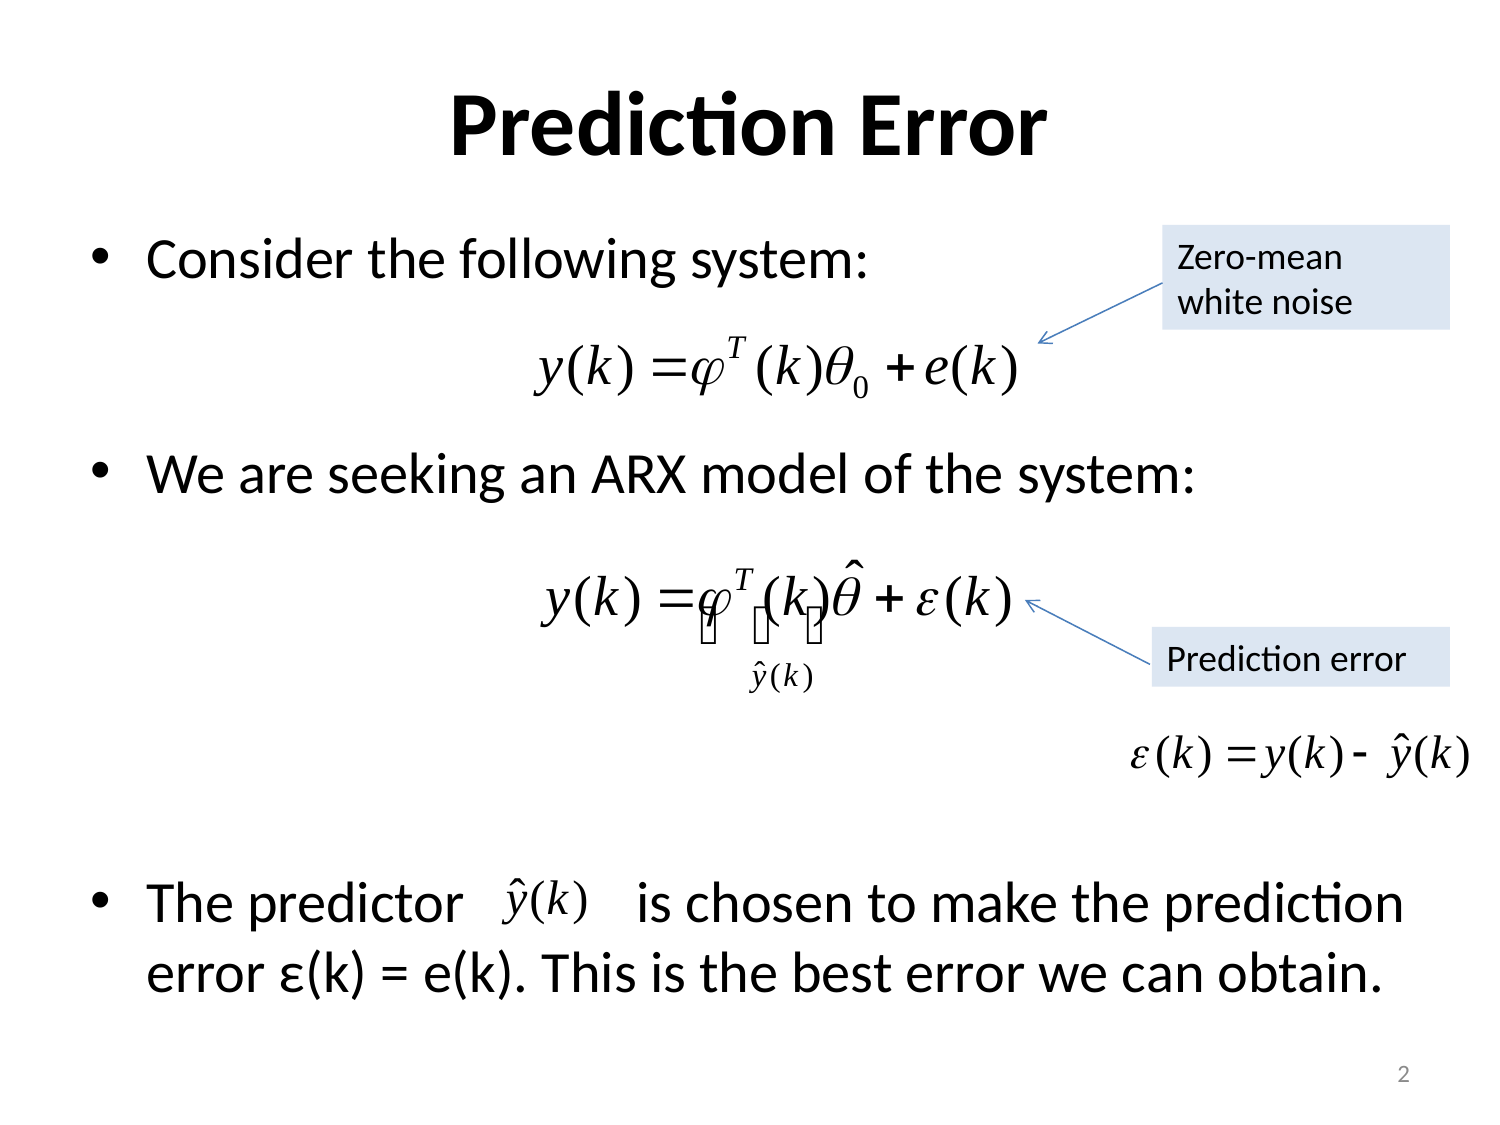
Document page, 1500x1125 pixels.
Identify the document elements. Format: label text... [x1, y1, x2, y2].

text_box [1024, 599, 1151, 665]
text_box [1122, 724, 1480, 789]
text_box Zero-mean white noise [1162, 224, 1450, 330]
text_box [493, 869, 596, 936]
list Consider the following system: We are seeking an ARX model of the system: The predictor is chosen to make the prediction error ε(k) = e(k). This is the best error we can obtain. [75, 212, 1425, 1075]
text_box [531, 549, 1026, 705]
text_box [524, 322, 1028, 413]
slide_number 2 [1074, 1042, 1425, 1103]
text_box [1037, 282, 1163, 344]
text_box Prediction error [1151, 626, 1450, 687]
title Prediction Error [75, 24, 1425, 212]
